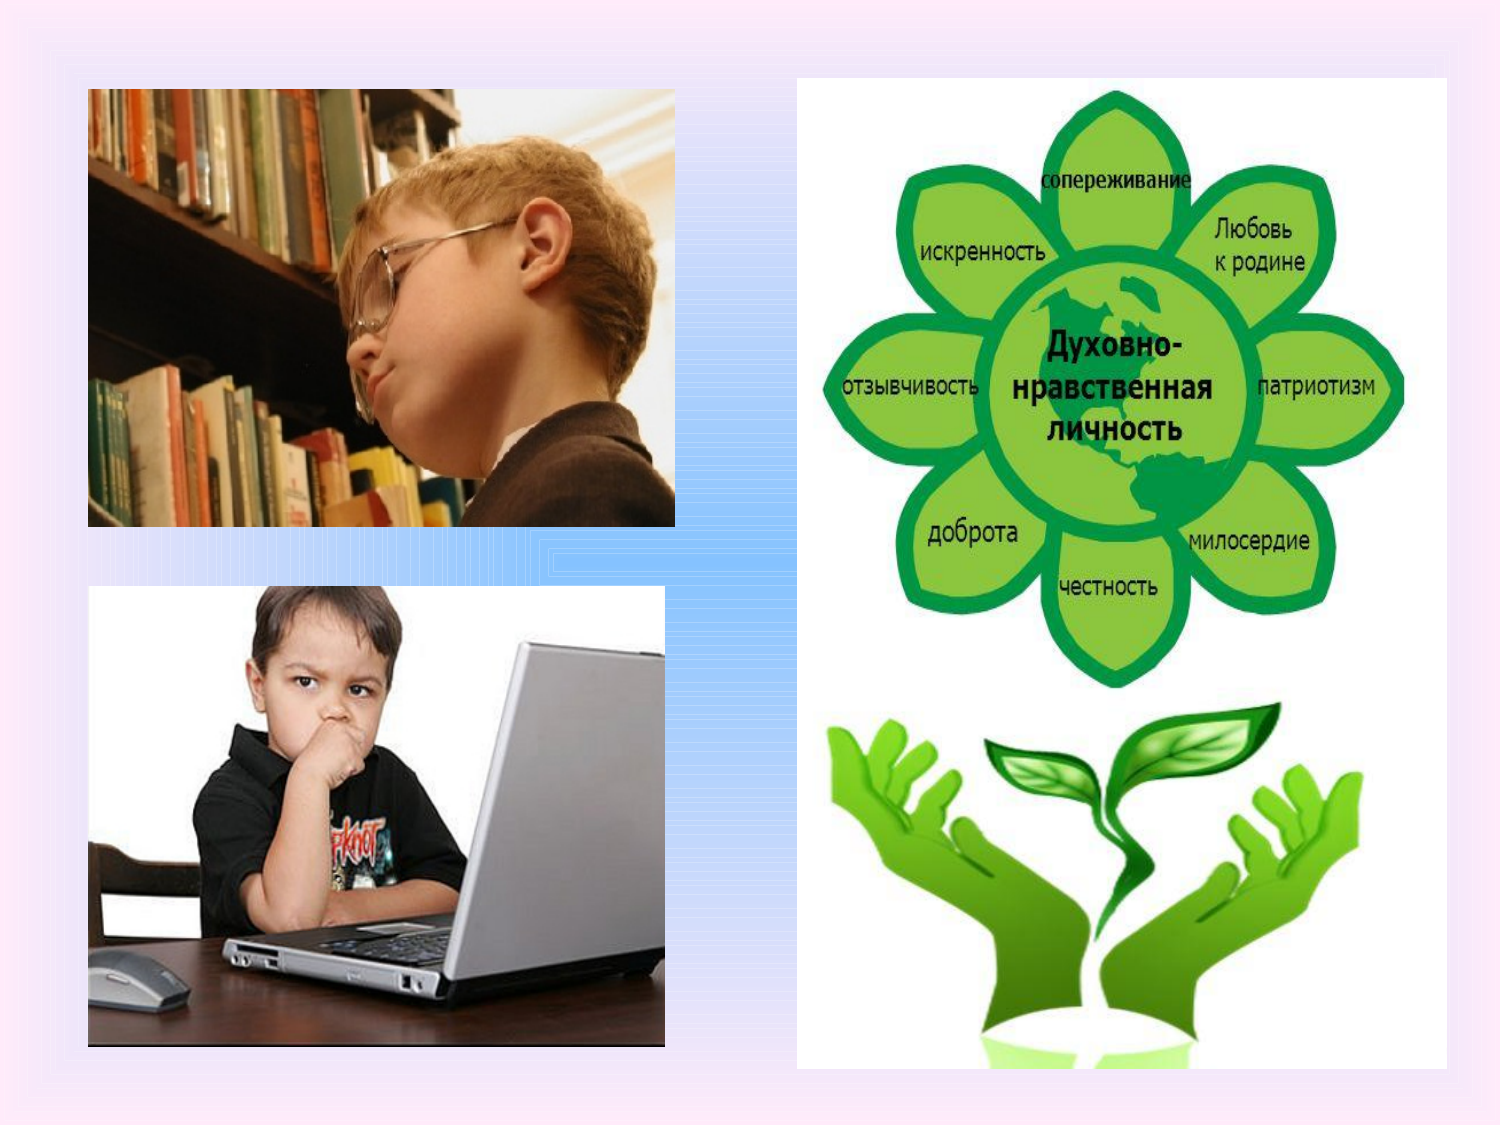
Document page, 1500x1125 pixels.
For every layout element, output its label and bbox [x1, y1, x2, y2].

picture [88, 585, 665, 1048]
picture [796, 77, 1448, 1070]
picture [88, 89, 675, 528]
